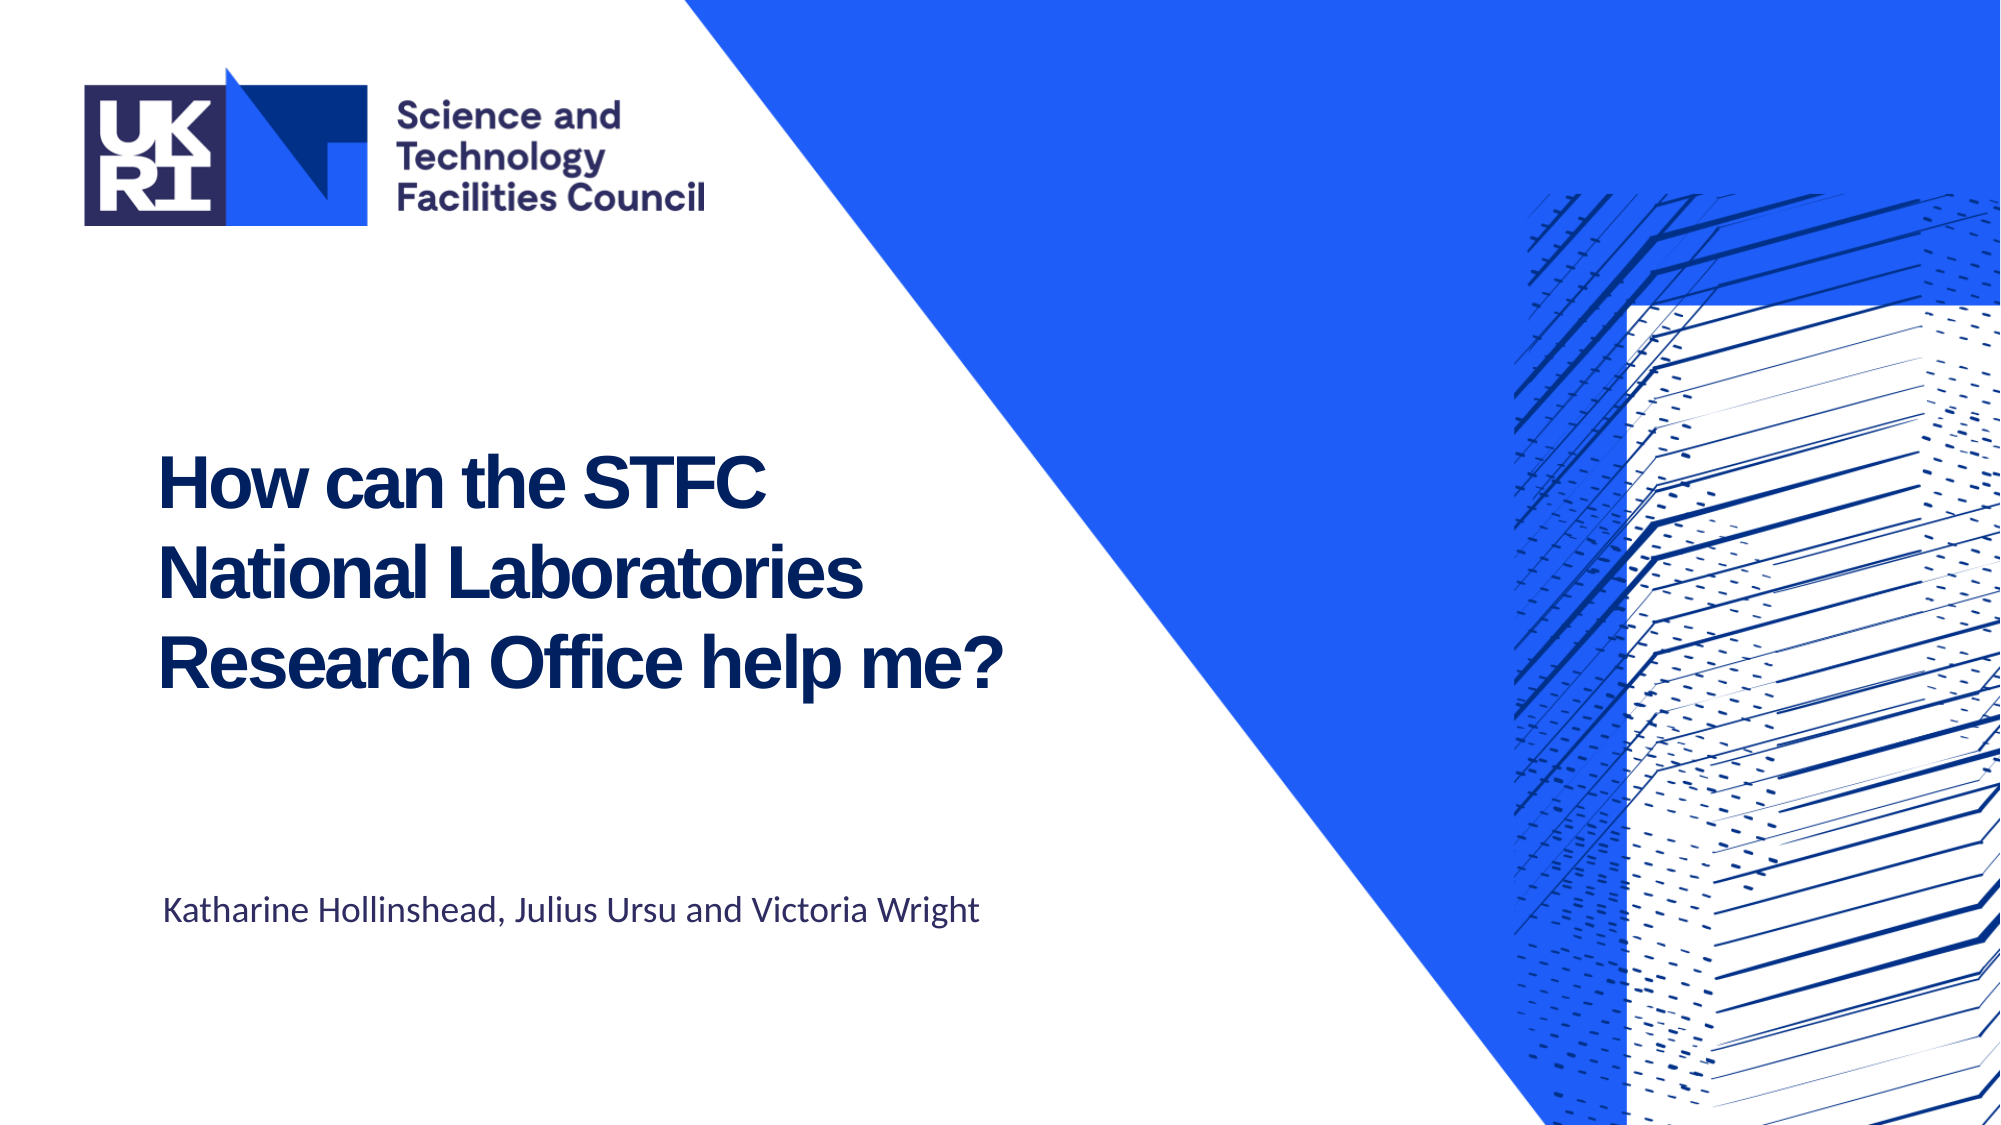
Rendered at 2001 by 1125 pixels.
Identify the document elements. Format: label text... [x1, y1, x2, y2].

picture [0, 0, 2001, 1125]
text_box Katharine Hollinshead, Julius Ursu and Victoria Wright [148, 877, 996, 938]
text_box How can the STFC National Laboratories Research Office help me? [142, 425, 1029, 711]
